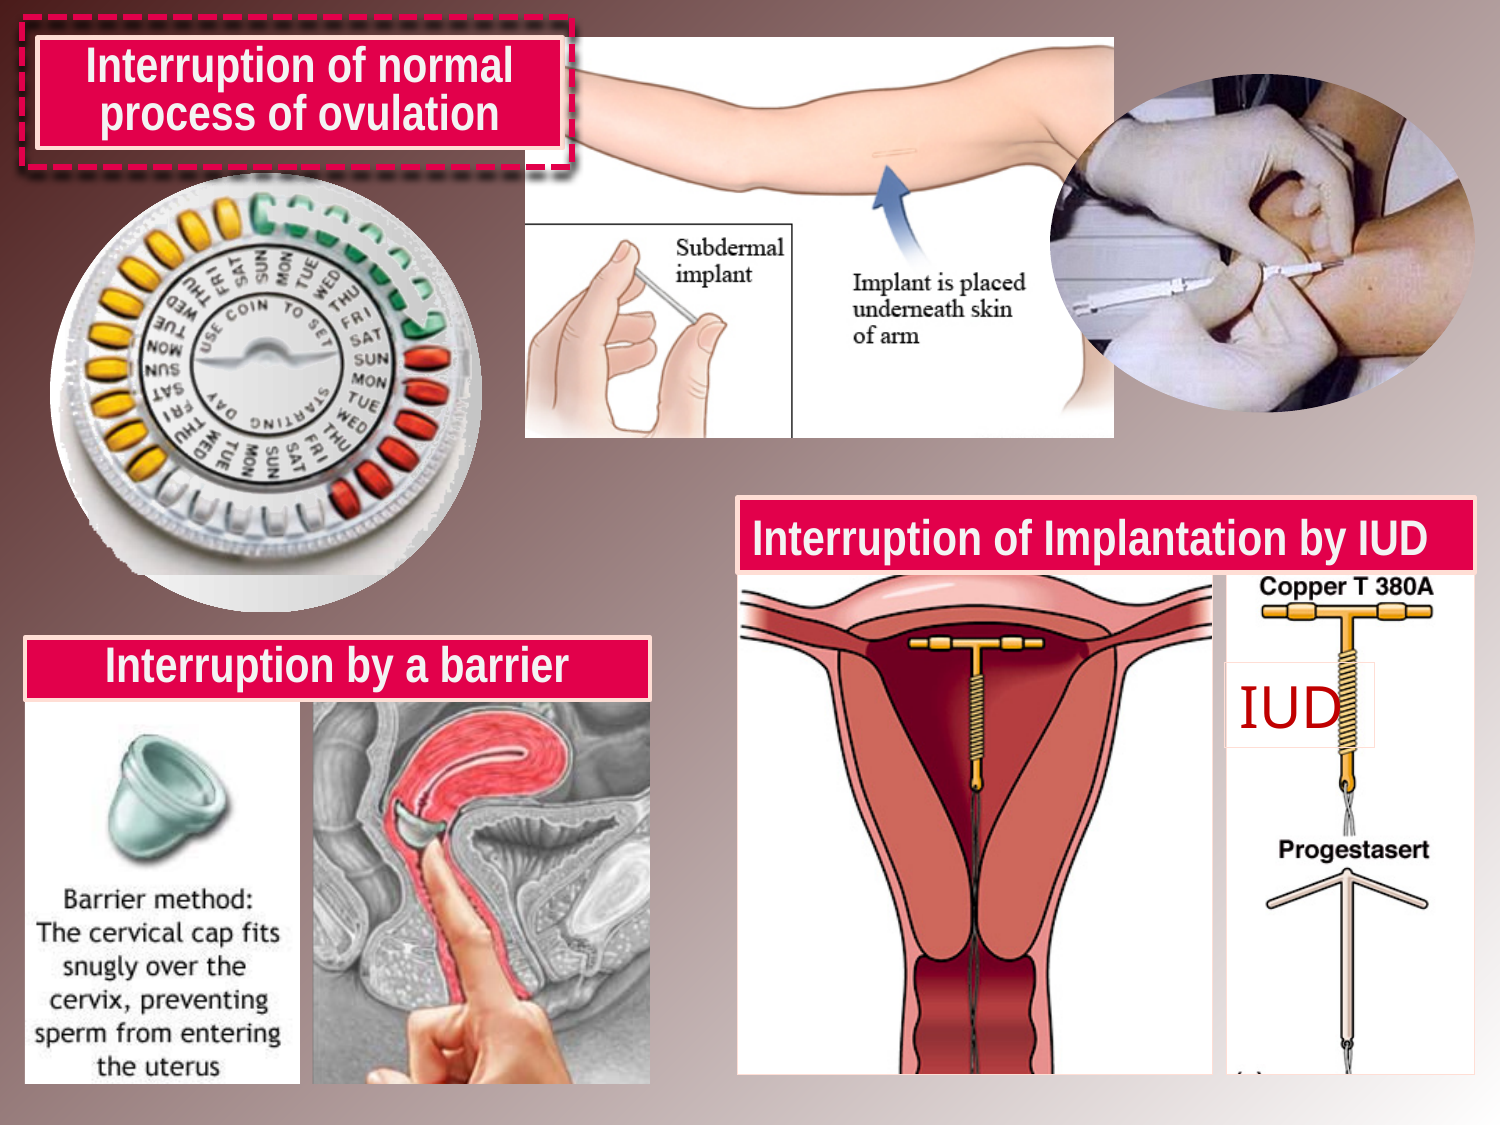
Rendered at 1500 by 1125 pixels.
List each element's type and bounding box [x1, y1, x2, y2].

text_box [20, 15, 574, 169]
picture [524, 37, 1476, 438]
text_box [49, 162, 488, 613]
text_box [24, 637, 651, 1084]
text_box [737, 497, 1476, 1076]
